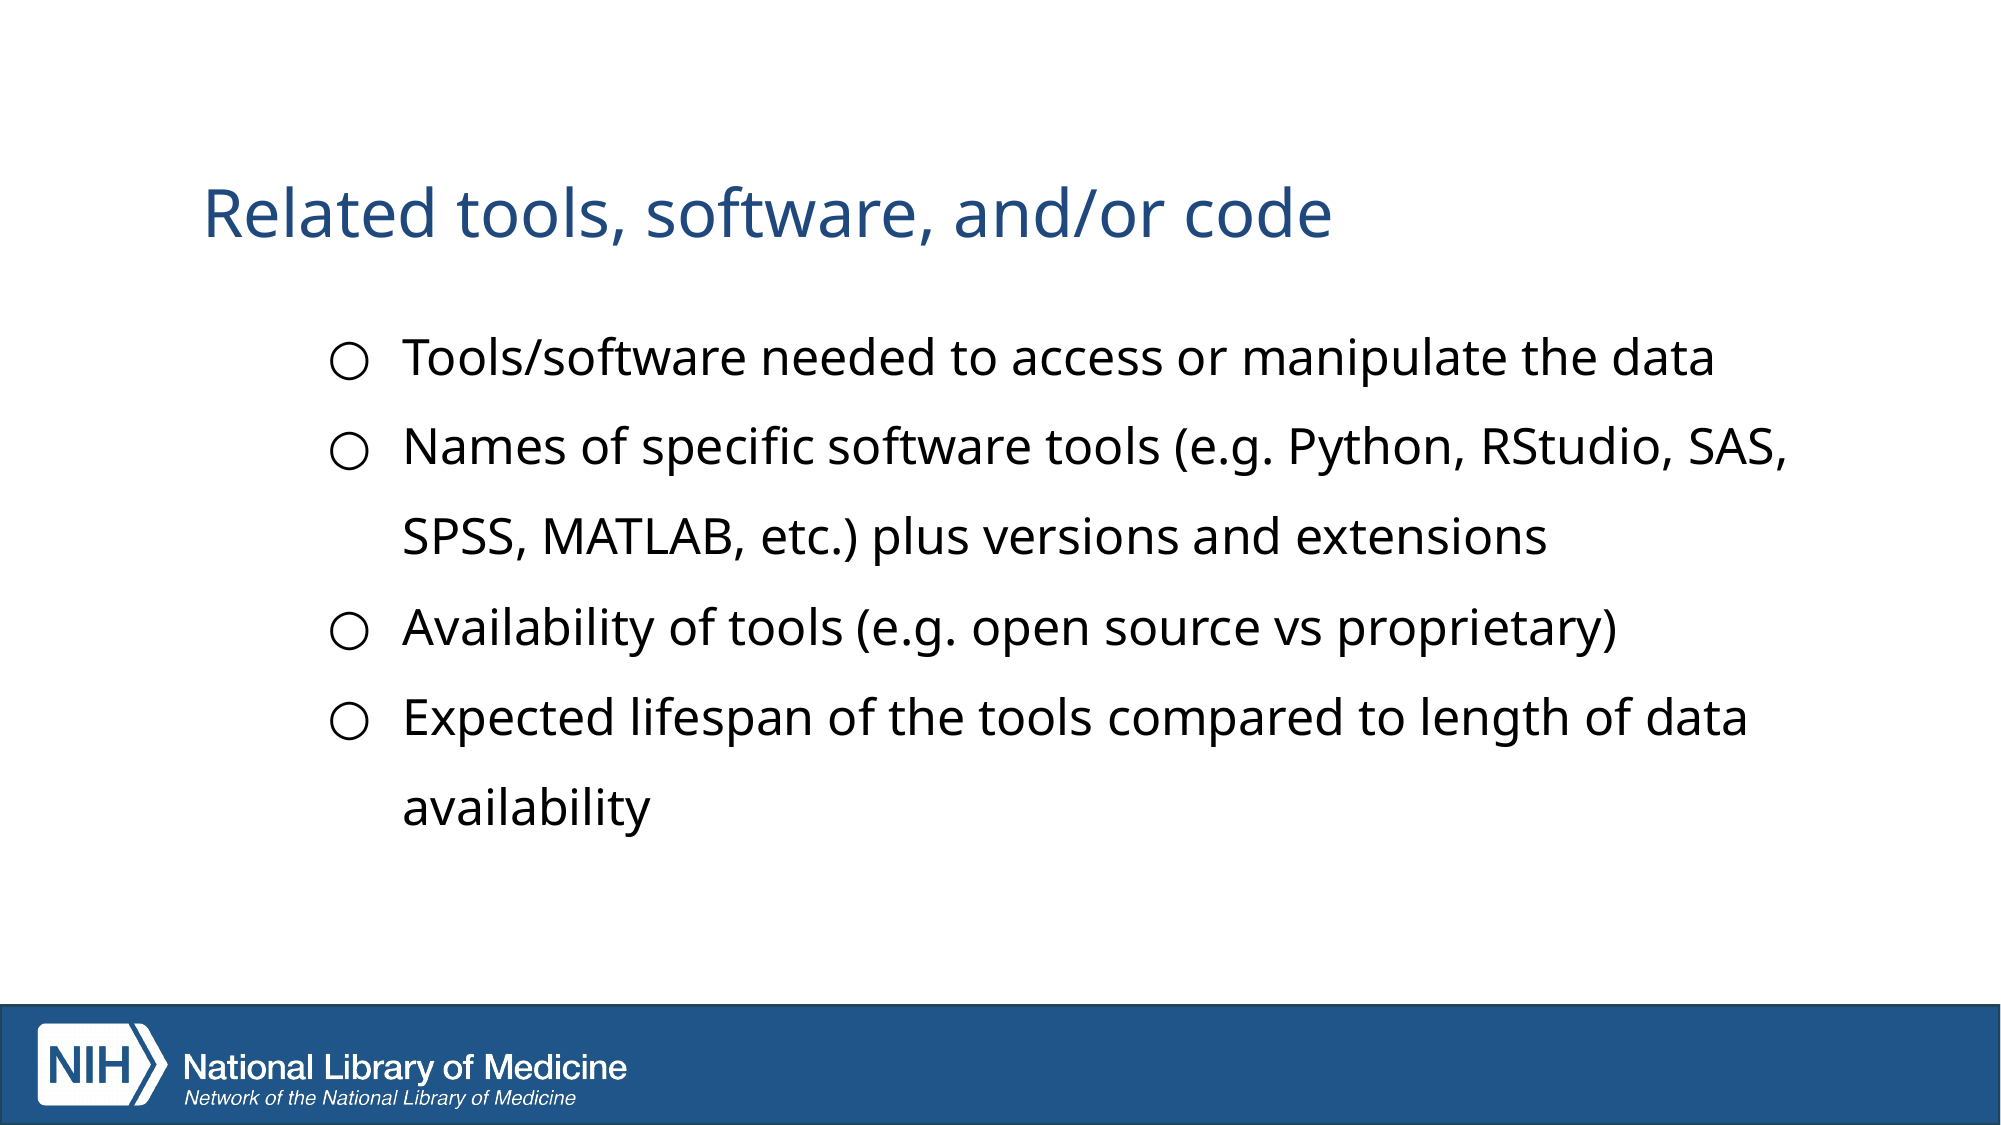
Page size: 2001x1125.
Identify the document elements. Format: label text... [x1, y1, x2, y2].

title Related tools, software, and/or code [187, 99, 1808, 287]
picture [37, 1023, 627, 1118]
list Tools/software needed to access or manipulate the data Names of specific software tools (e.g. Python, RStudio, SAS, SPSS, MATLAB, etc.) plus versions and extensions Availability of tools (e.g. open source vs proprietary) Expected lifespan of the tools compared to length of data availability [187, 287, 1808, 950]
